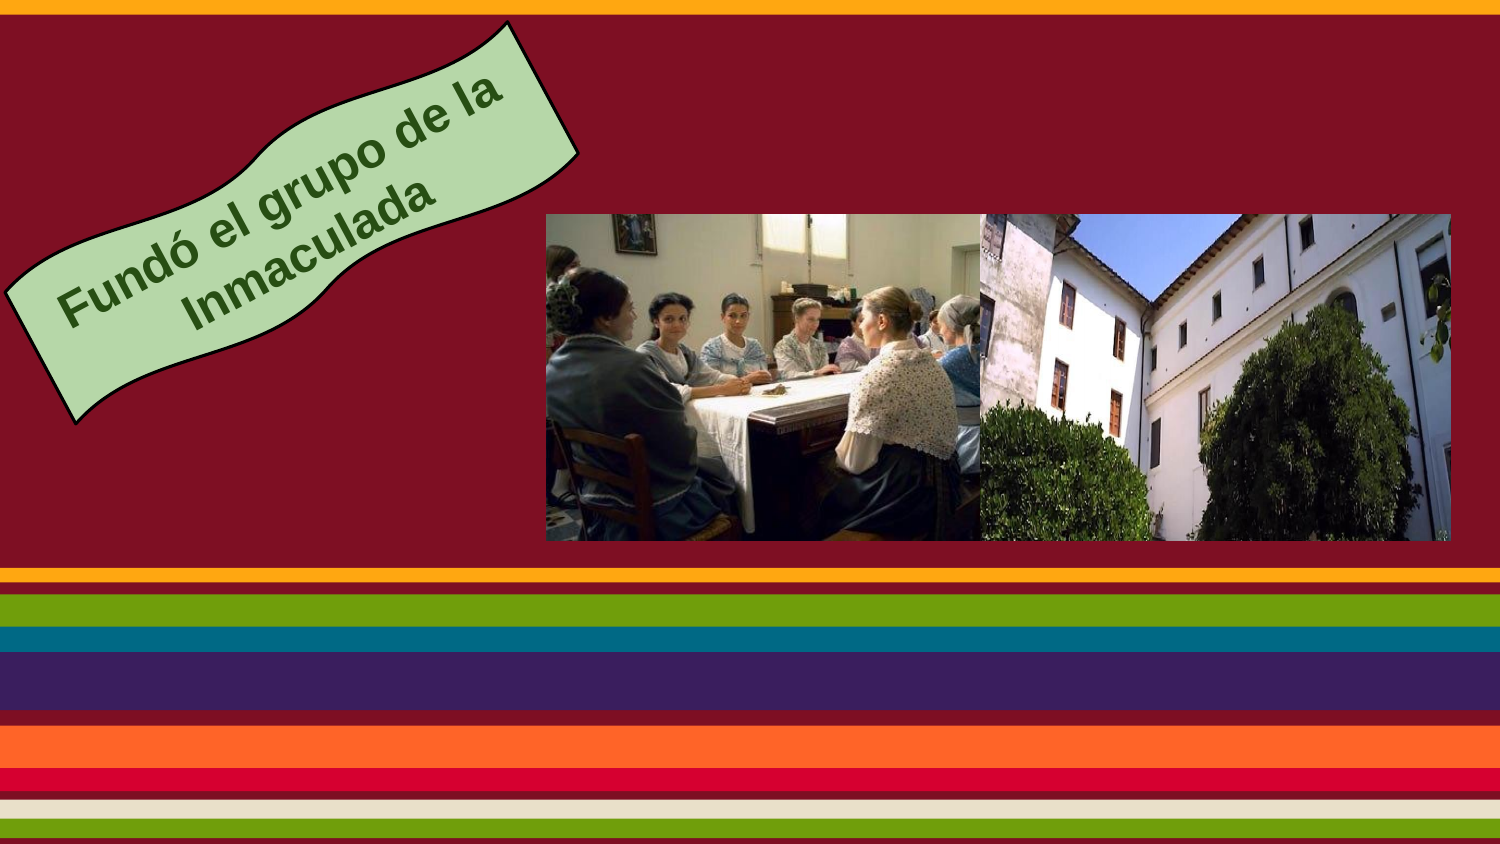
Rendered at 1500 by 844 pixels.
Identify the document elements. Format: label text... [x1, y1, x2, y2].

text_box Fundó el grupo de la Inmaculada [5, 21, 579, 424]
picture [546, 214, 1451, 541]
